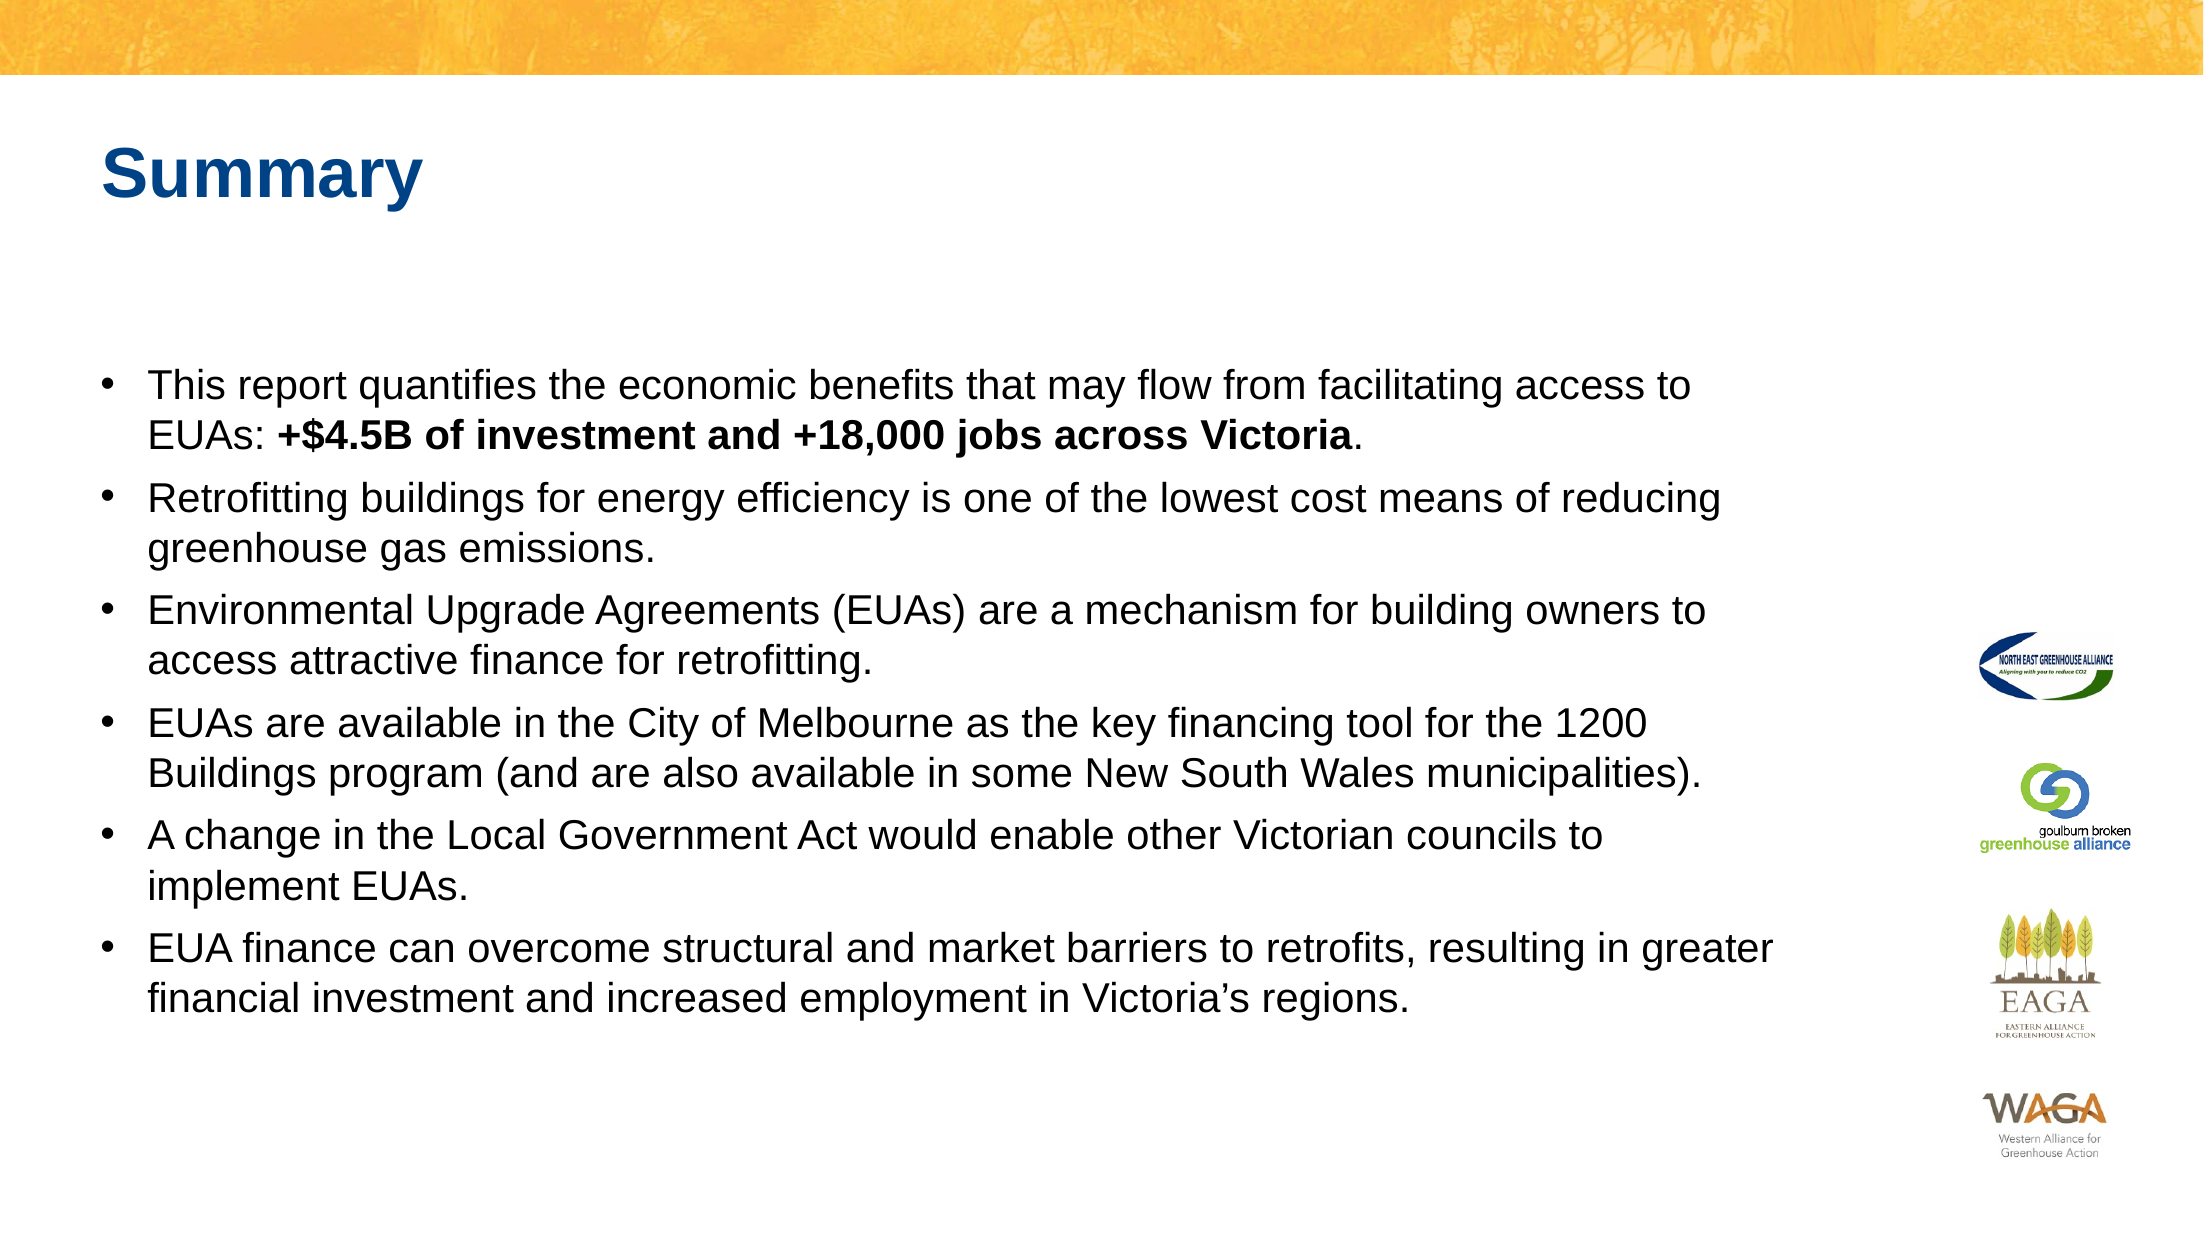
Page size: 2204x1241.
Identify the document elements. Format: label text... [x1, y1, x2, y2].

picture [1986, 906, 2104, 1041]
picture [1975, 760, 2137, 855]
picture [0, 0, 2204, 75]
picture [1977, 628, 2115, 703]
picture [1968, 1076, 2129, 1172]
title Summary [81, 116, 1841, 314]
text_box This report quantifies the economic benefits that may flow from facilitating access to EUAs: +$4.5B of investment and +18,000 jobs across Victoria. Retrofitting buildings for energy efficiency is one of the lowest cost means of reducing greenhouse gas emissions. Environmental Upgrade Agreements (EUAs) are a mechanism for building owners to access attractive finance for retrofitting. EUAs are available in the City of Melbourne as the key financing tool for the 1200 Buildings program (and are also available in some New South Wales municipalities). A change in the Local Government Act would enable other Victorian councils to implement EUAs. EUA finance can overcome structural and market barriers to retrofits, resulting in greater financial investment and increased employment in Victoria’s regions. [85, 350, 1805, 1029]
